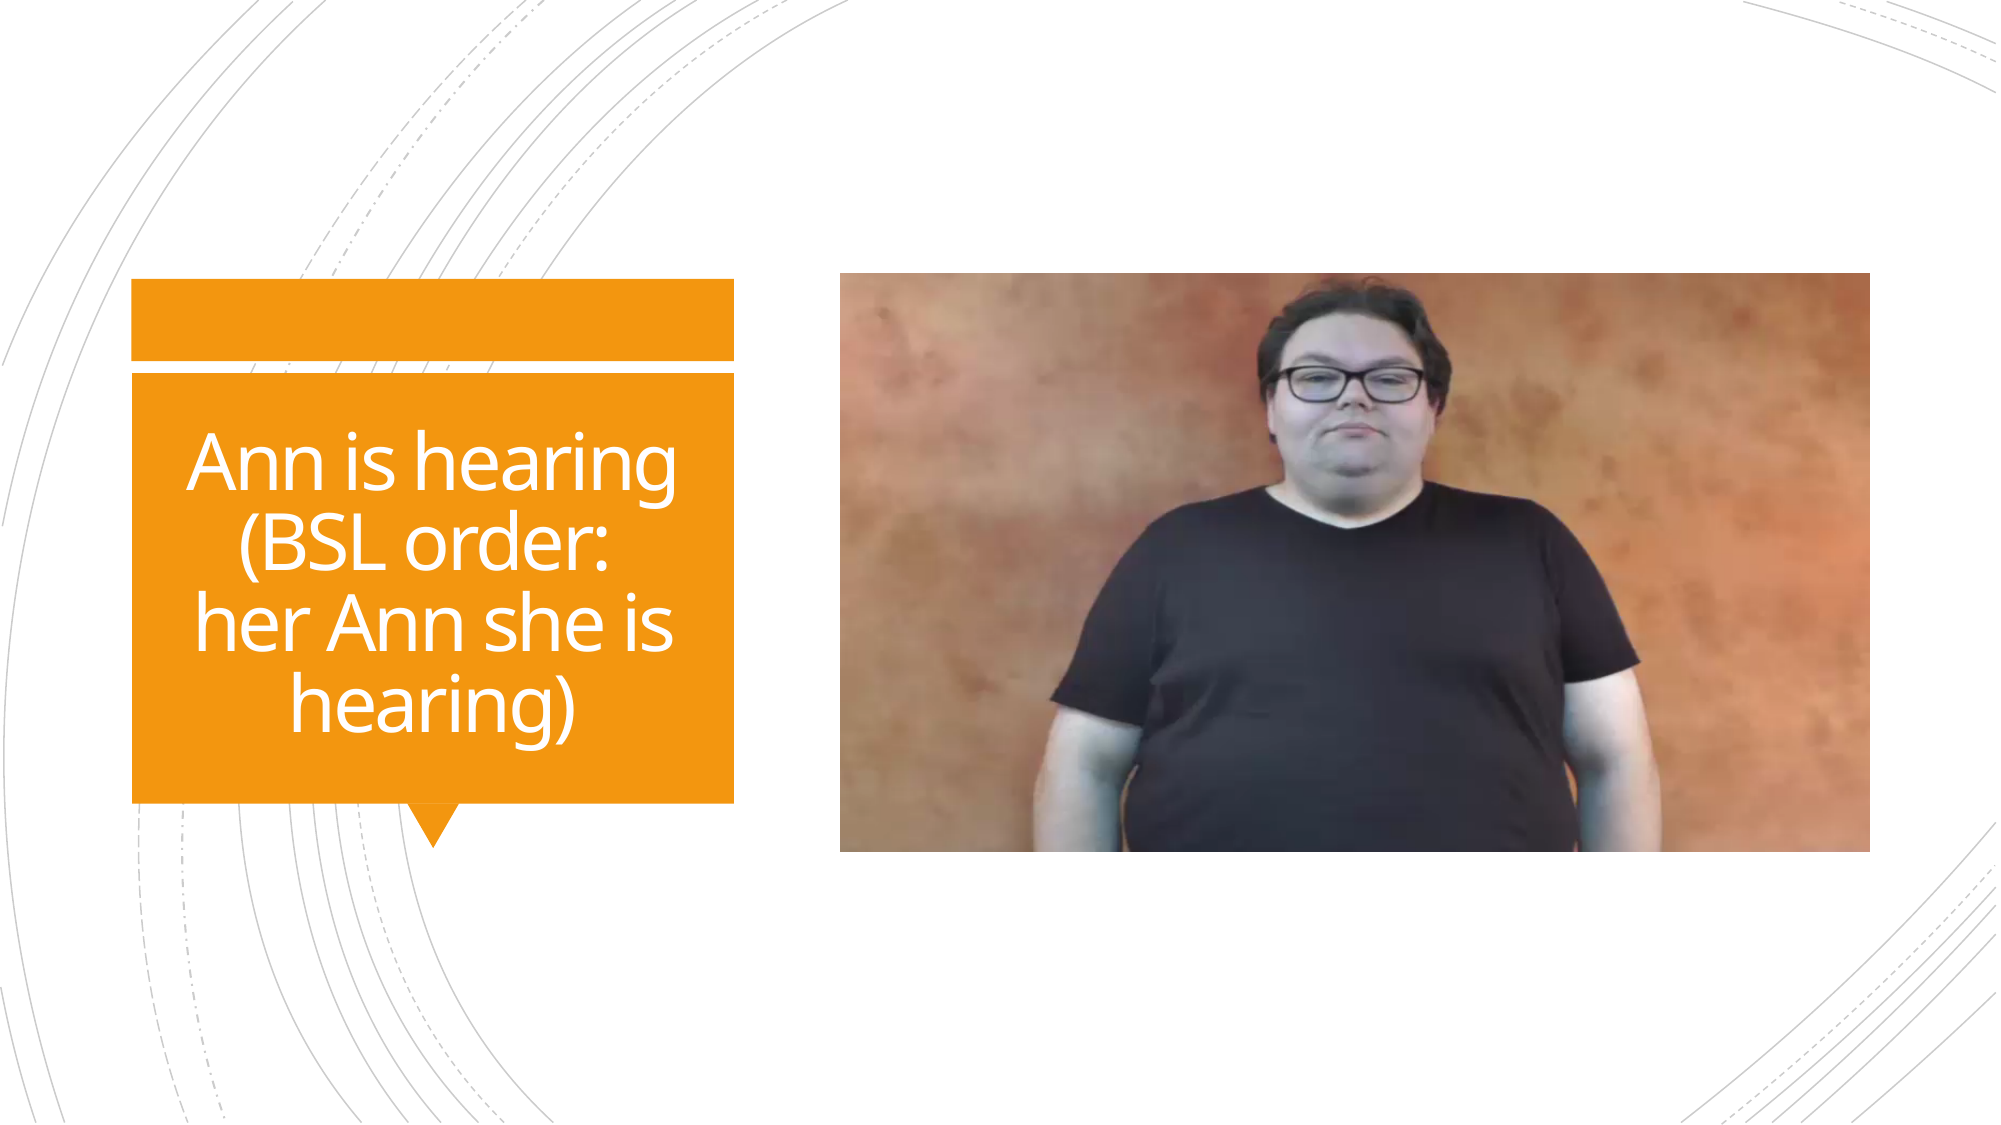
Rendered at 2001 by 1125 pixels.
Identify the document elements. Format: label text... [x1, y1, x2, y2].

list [839, 272, 1871, 853]
title Ann is hearing (BSL order: her Ann she is hearing) [145, 385, 720, 789]
